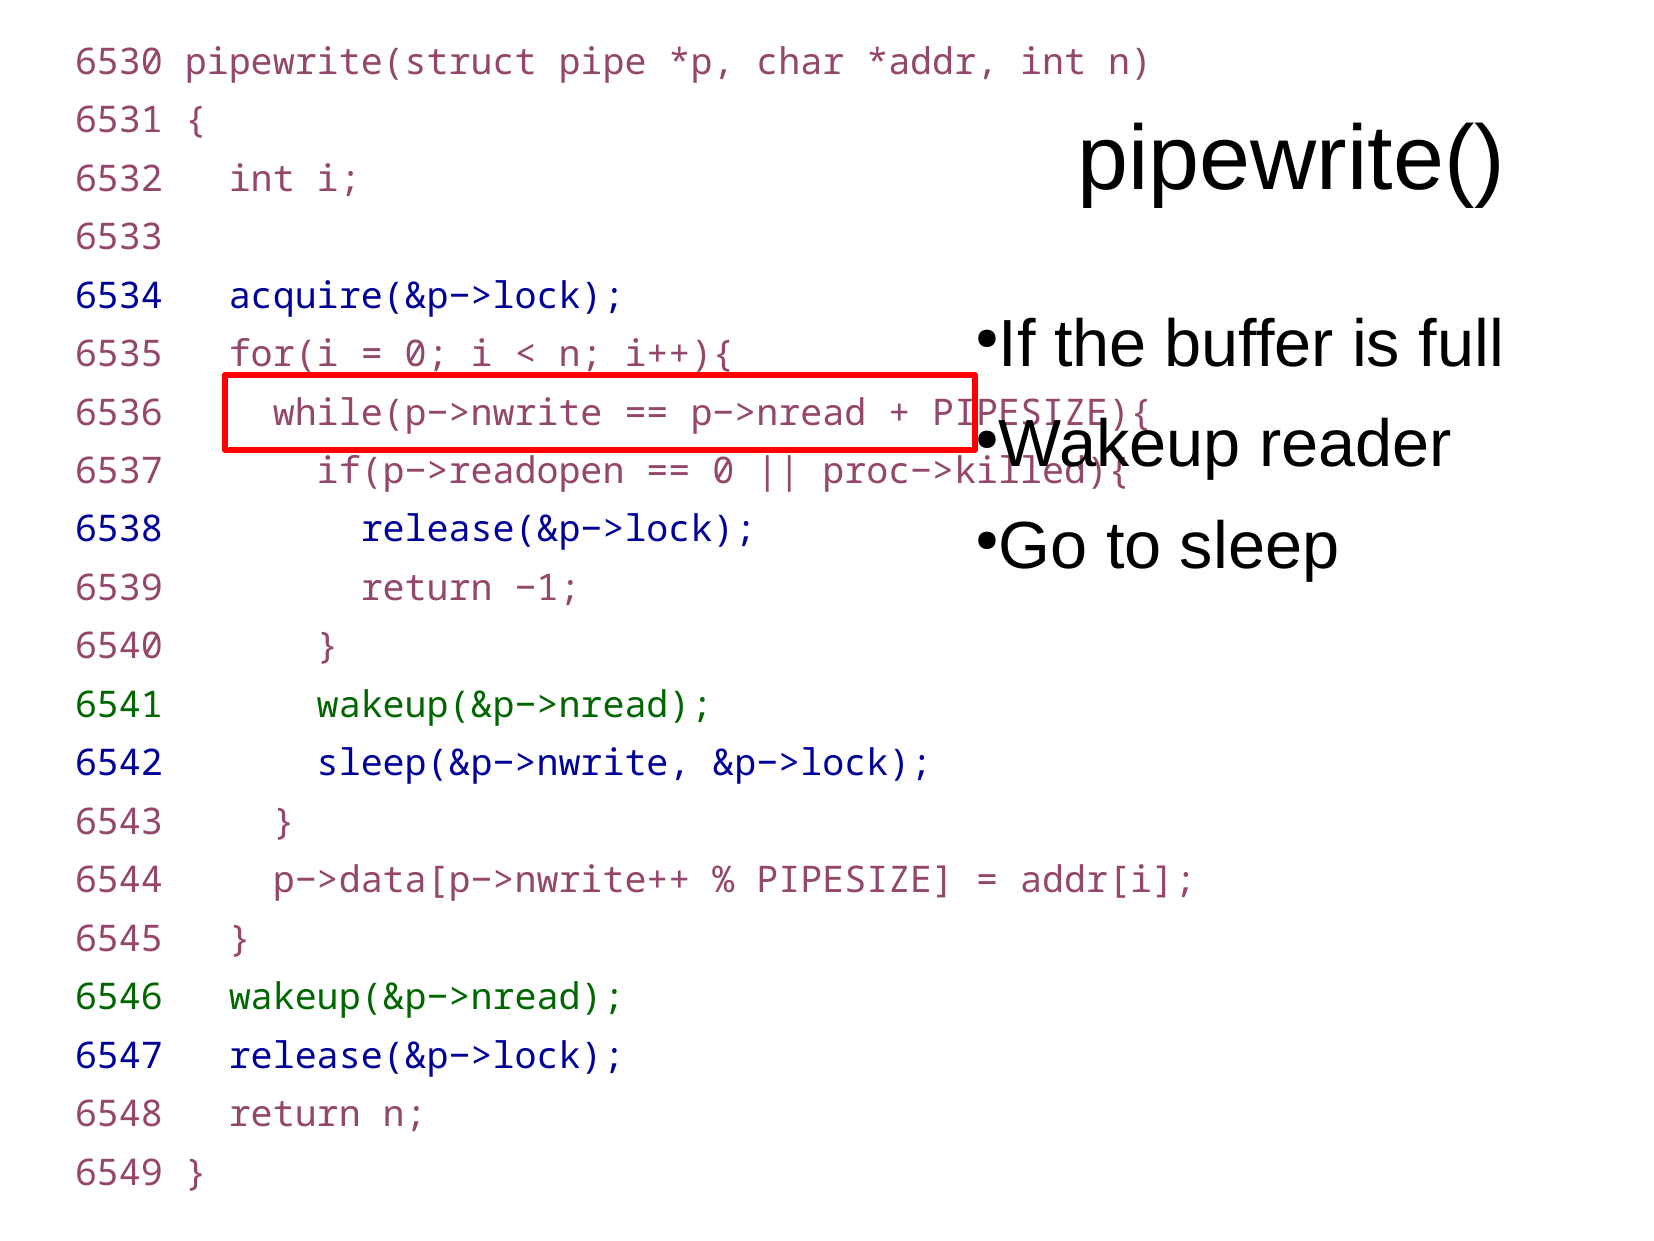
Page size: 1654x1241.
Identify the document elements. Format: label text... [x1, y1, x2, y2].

text_box [224, 374, 975, 450]
list 6530 pipewrite(struct pipe *p, char *addr, int n) 6531 { 6532 int i; 6533 6534 acquire(&p−>lock); 6535 for(i = 0; i < n; i++){ 6536 while(p−>nwrite == p−>nread + PIPESIZE){ 6537 if(p−>readopen == 0 || proc−>killed){ 6538 release(&p−>lock); 6539 return −1; 6540 } 6541 wakeup(&p−>nread); 6542 sleep(&p−>nwrite, &p−>lock); 6543 } 6544 p−>data[p−>nwrite++ % PIPESIZE] = addr[i]; 6545 } 6546 wakeup(&p−>nread); 6547 release(&p−>lock); 6548 return n; 6549 } [75, 37, 1613, 1200]
list If the buffer is full Wakeup reader Go to sleep [975, 300, 1571, 1010]
